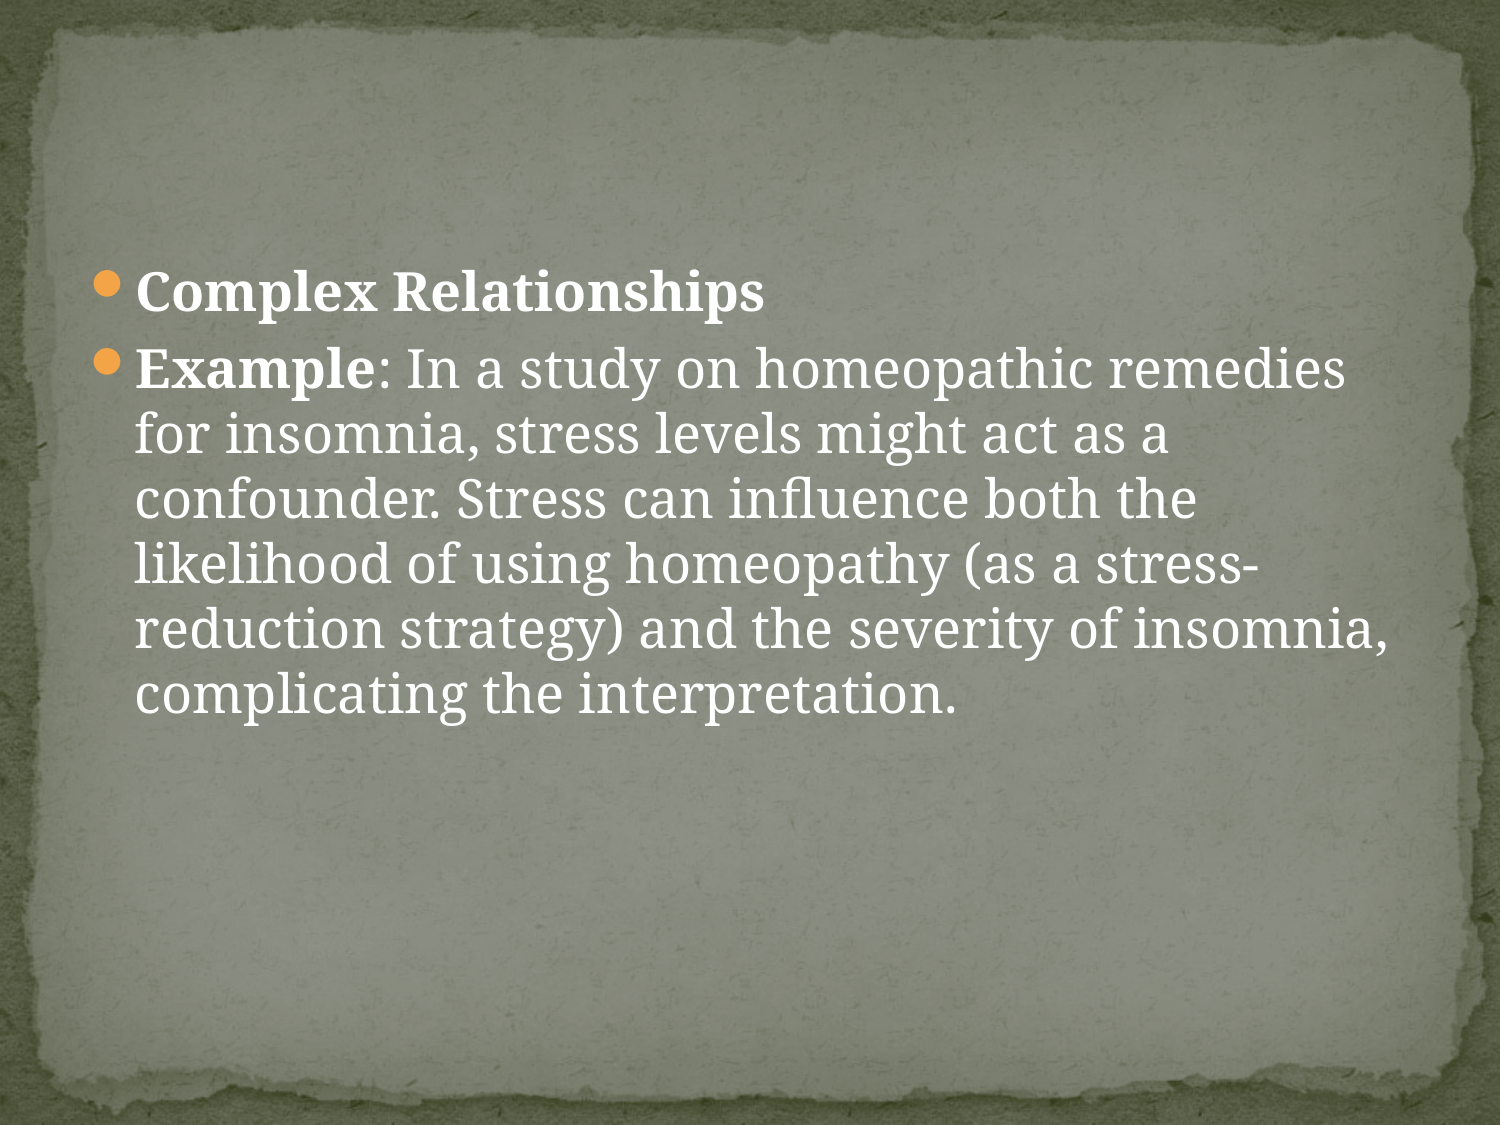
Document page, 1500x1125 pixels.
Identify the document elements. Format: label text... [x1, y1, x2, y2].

list Complex Relationships Example: In a study on homeopathic remedies for insomnia, stress levels might act as a confounder. Stress can influence both the likelihood of using homeopathy (as a stress-reduction strategy) and the severity of insomnia, complicating the interpretation. [75, 249, 1425, 1000]
